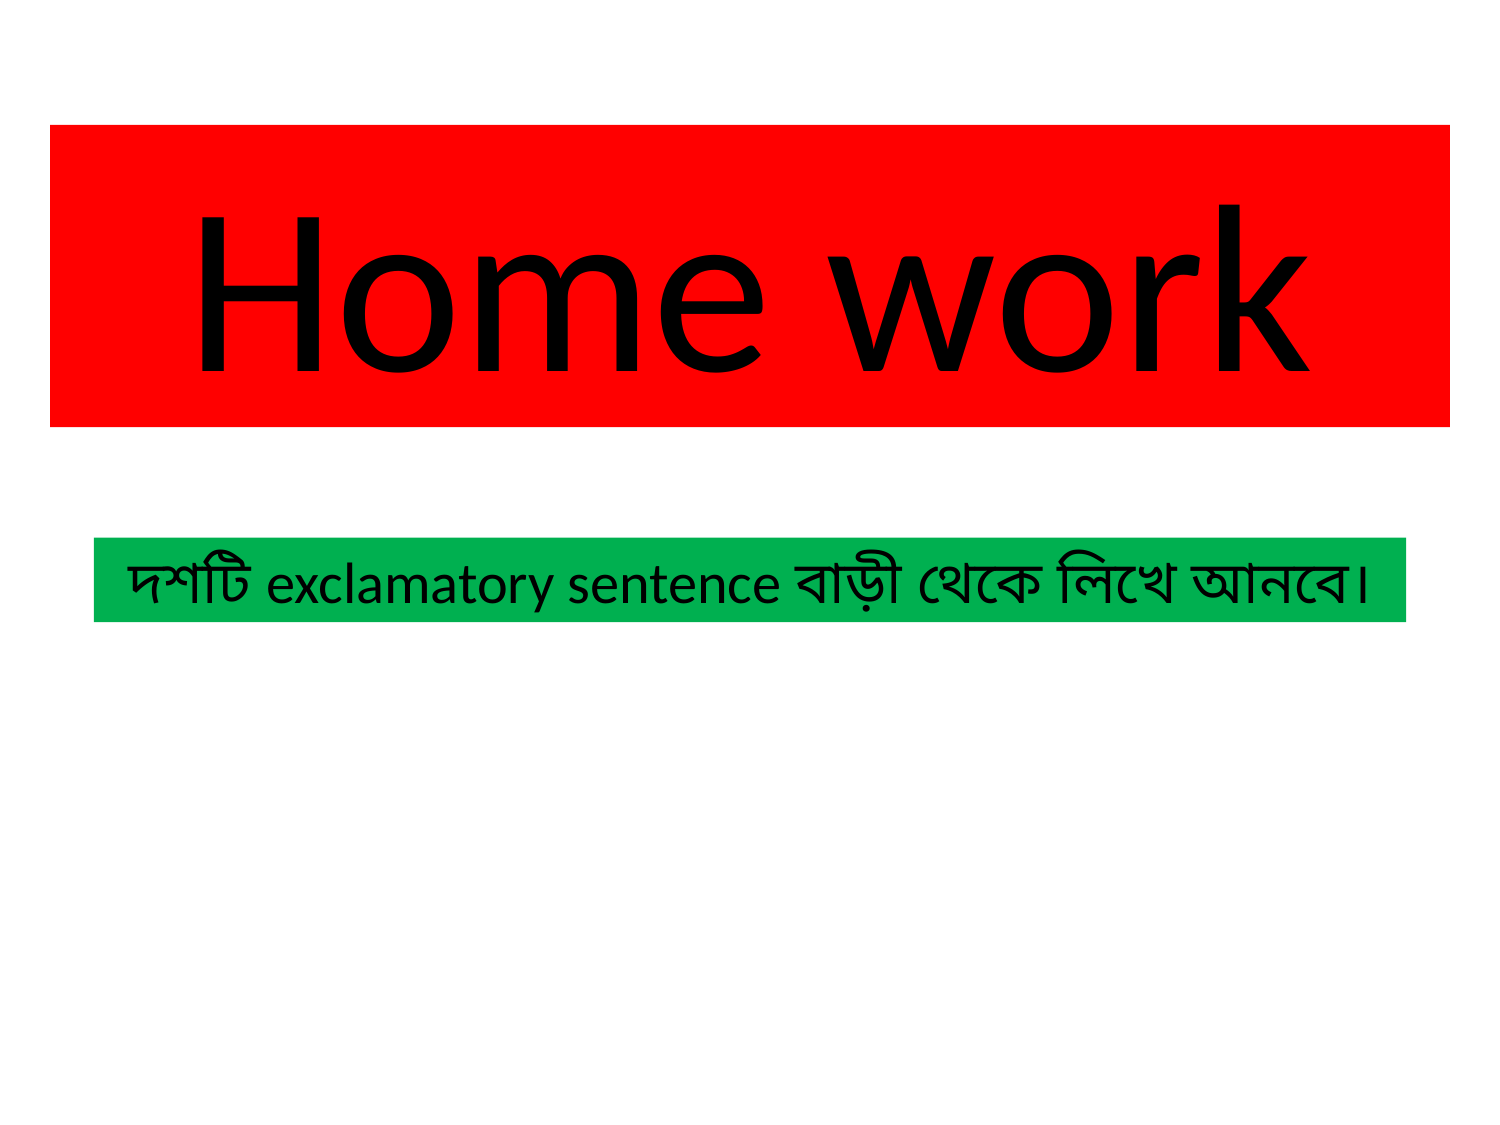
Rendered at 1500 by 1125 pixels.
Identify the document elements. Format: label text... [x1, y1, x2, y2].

text_box Home work [50, 124, 1450, 428]
text_box দশটি exclamatory sentence বাড়ী থেকে লিখে আনবে। [93, 537, 1407, 623]
